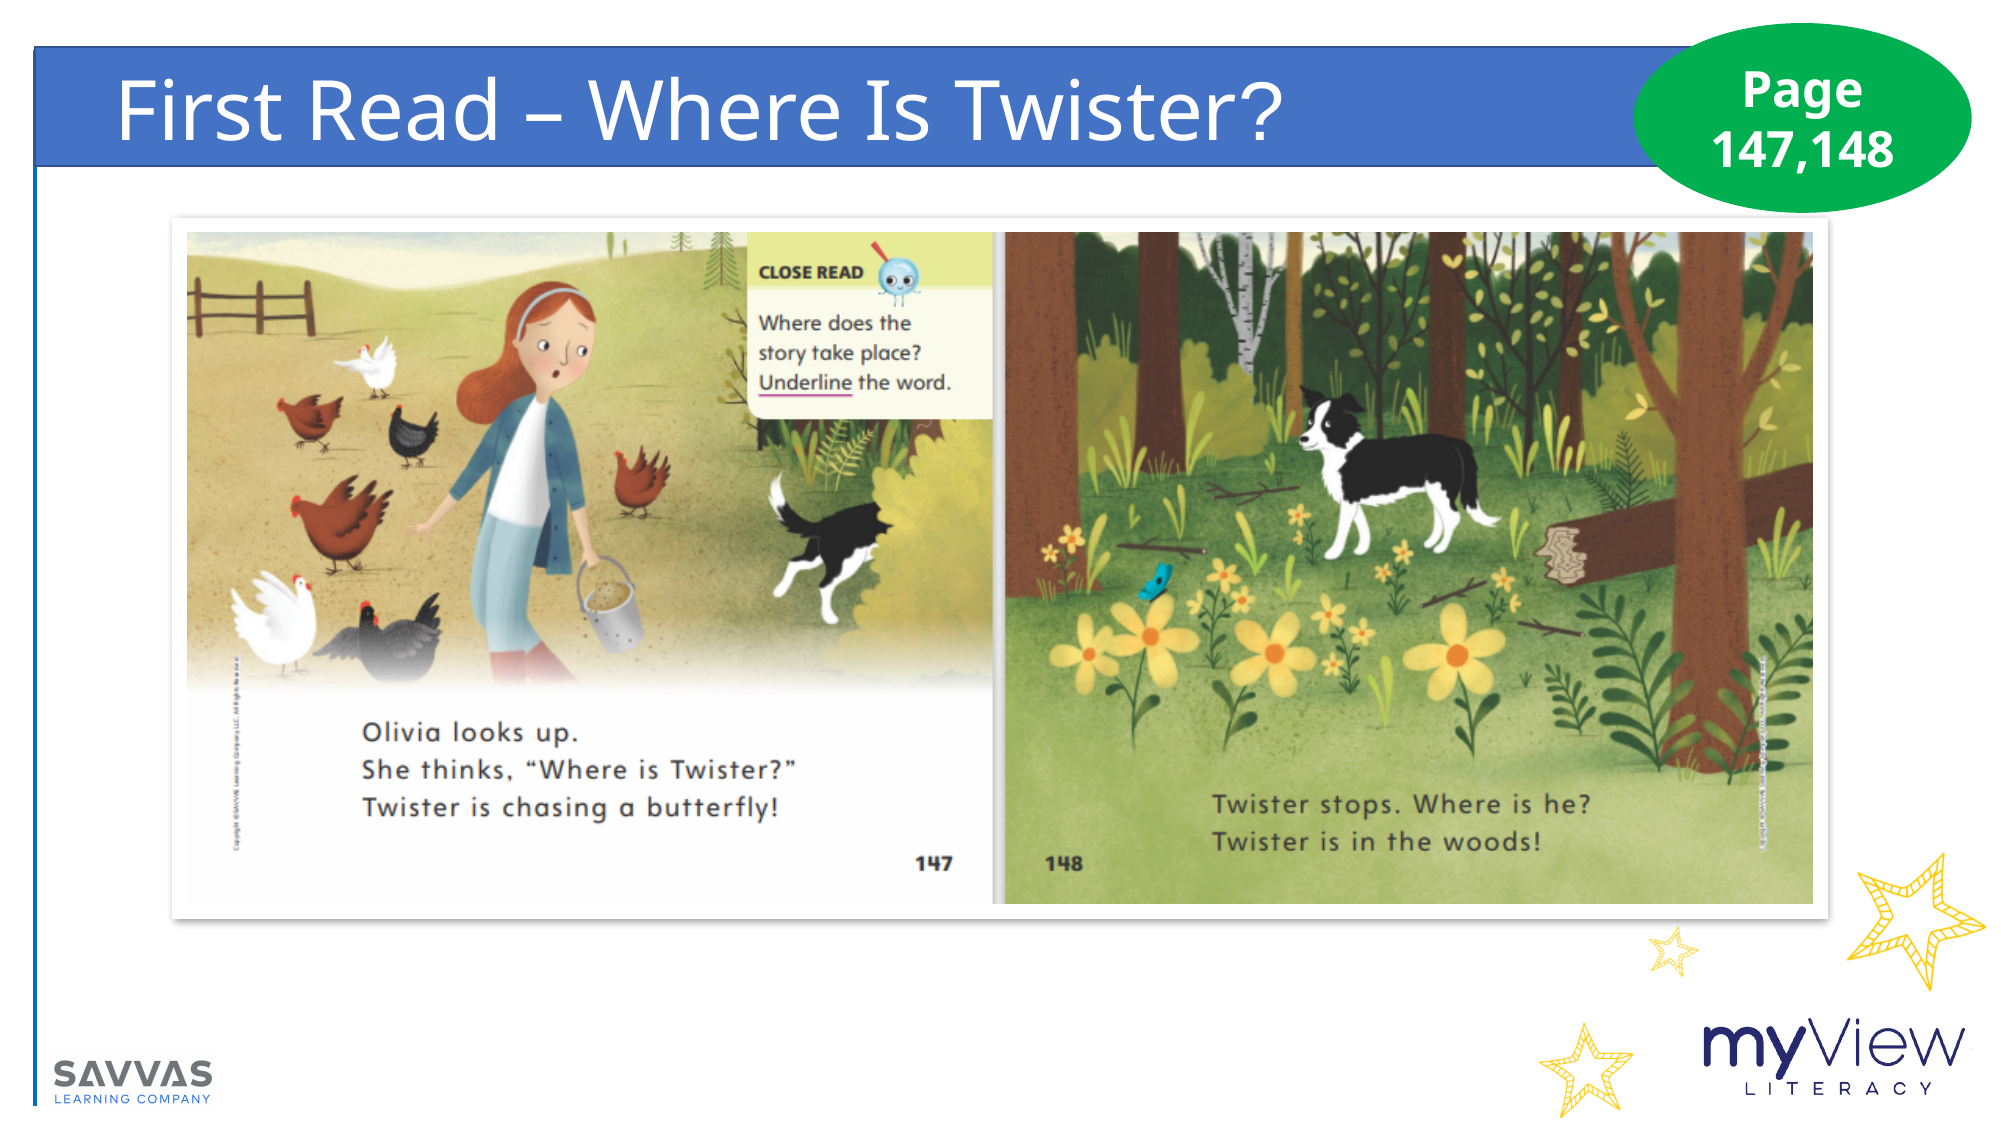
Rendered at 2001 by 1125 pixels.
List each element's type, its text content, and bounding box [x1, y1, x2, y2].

picture [48, 1043, 220, 1113]
picture [186, 231, 2000, 1125]
text_box First Read – Where Is Twister? [34, 46, 1690, 167]
text_box Page 147,148 [1633, 23, 1972, 213]
